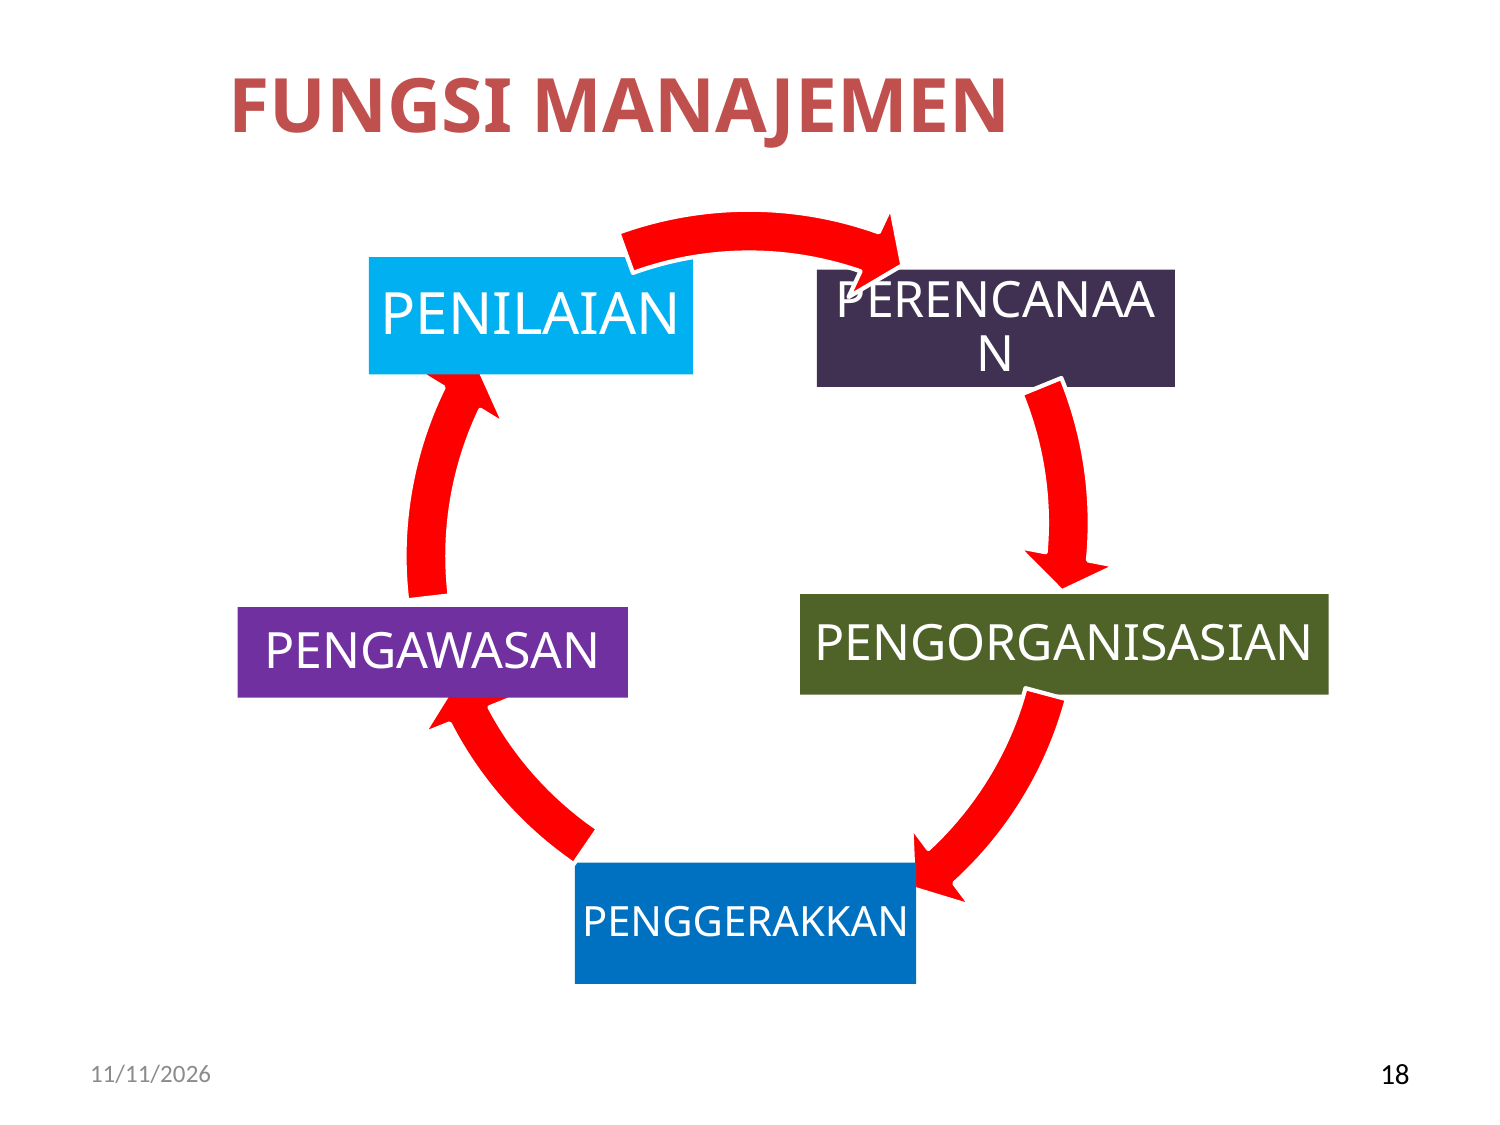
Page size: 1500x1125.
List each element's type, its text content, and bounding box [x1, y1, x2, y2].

slide_number 18 [1074, 1042, 1425, 1103]
text_box FUNGSI MANAJEMEN [214, 49, 1047, 148]
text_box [199, 149, 1413, 1038]
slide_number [75, 1042, 425, 1103]
